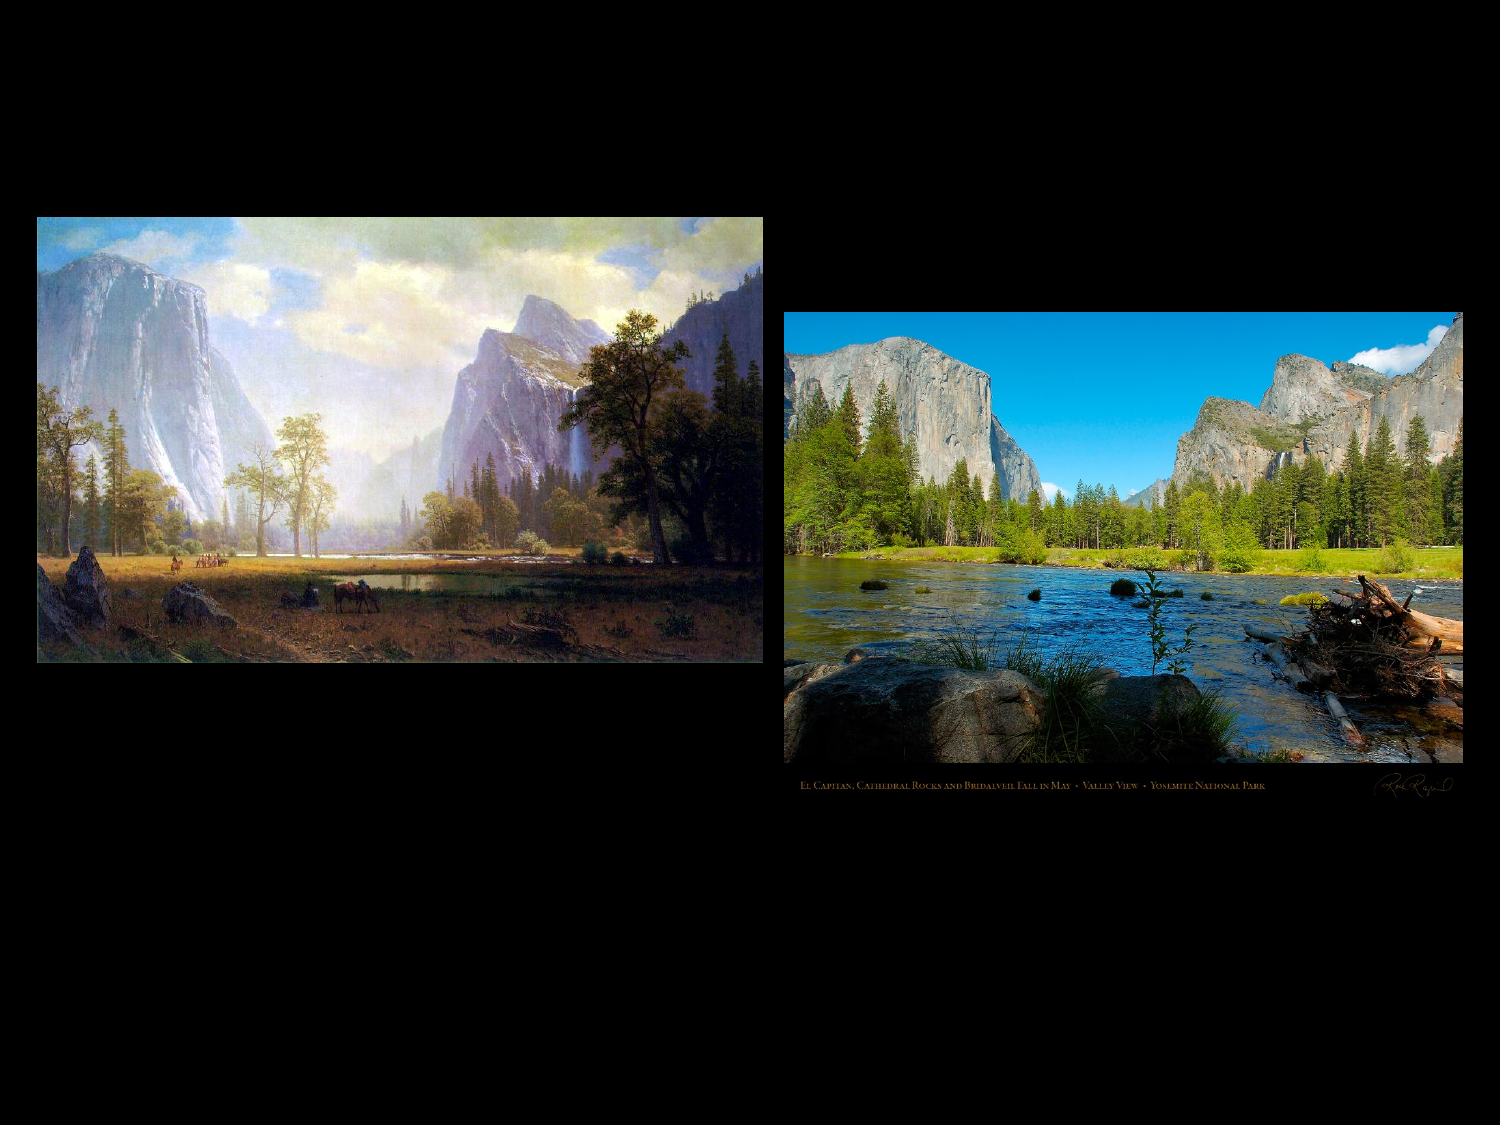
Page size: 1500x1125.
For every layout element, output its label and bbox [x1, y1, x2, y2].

picture [783, 312, 1463, 807]
picture [37, 216, 763, 663]
